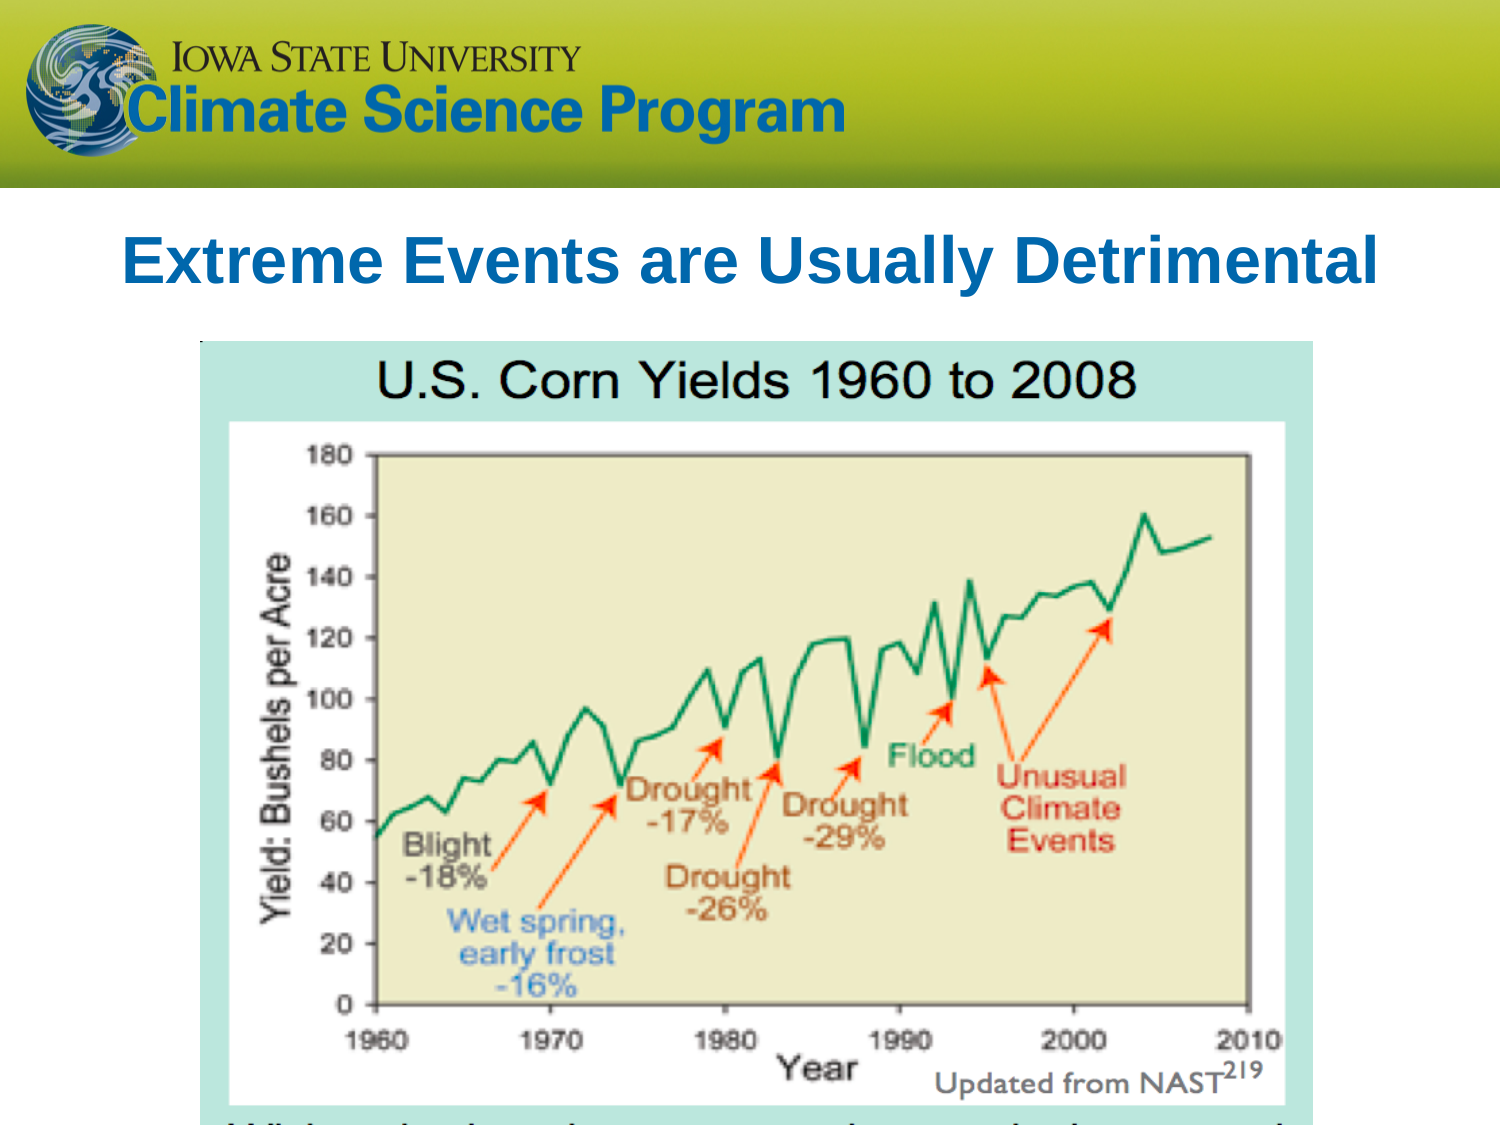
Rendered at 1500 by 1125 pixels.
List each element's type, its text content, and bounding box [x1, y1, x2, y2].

picture [0, 0, 1500, 188]
text_box Extreme Events are Usually Detrimental [106, 209, 1396, 305]
picture [199, 340, 1313, 1125]
